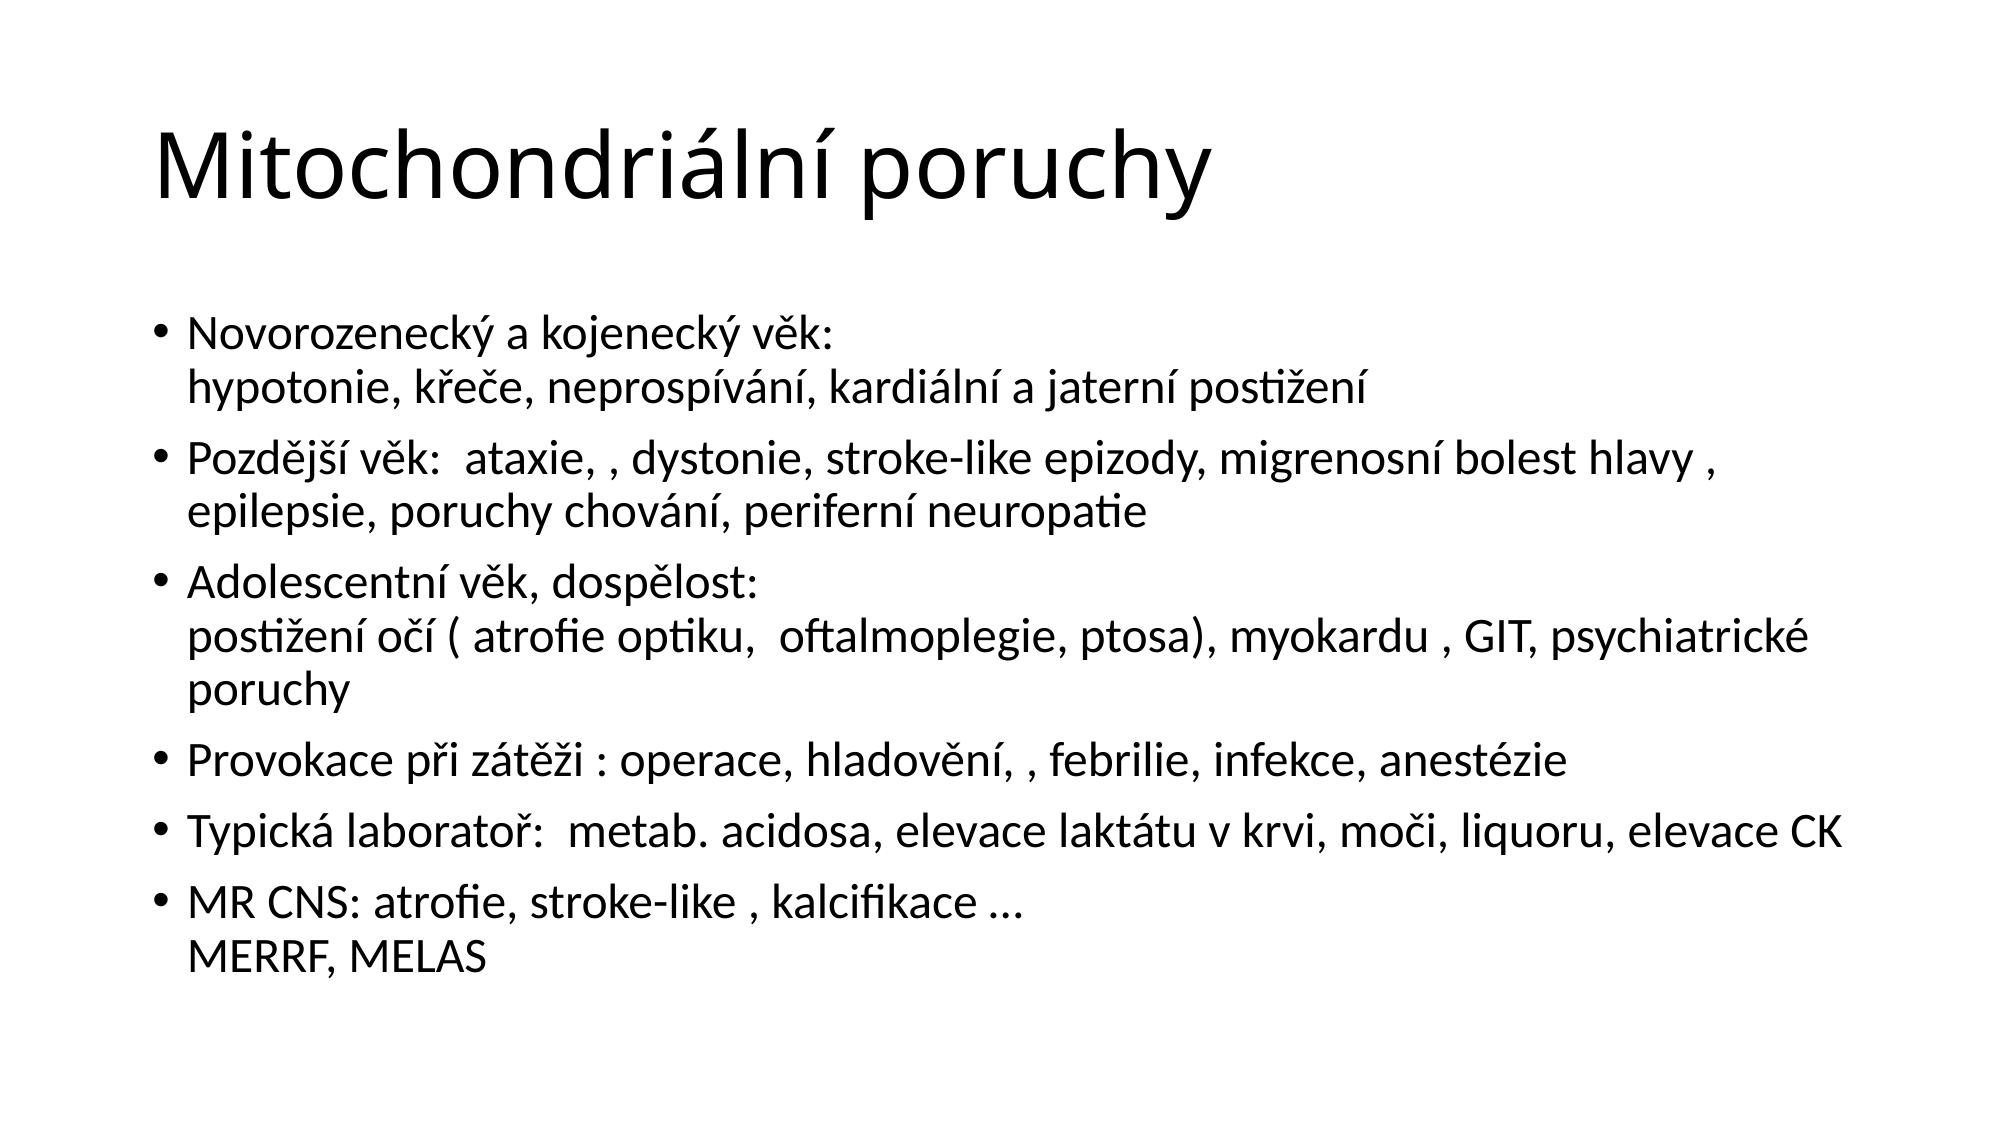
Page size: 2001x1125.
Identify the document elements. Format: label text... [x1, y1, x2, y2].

title Mitochondriální poruchy [137, 59, 1863, 278]
list Novorozenecký a kojenecký věk: hypotonie, křeče, neprospívání, kardiální a jaterní postižení Pozdější věk: ataxie, , dystonie, stroke-like epizody, migrenosní bolest hlavy , epilepsie, poruchy chování, periferní neuropatie Adolescentní věk, dospělost: postižení očí ( atrofie optiku, oftalmoplegie, ptosa), myokardu , GIT, psychiatrické poruchy Provokace při zátěži : operace, hladovění, , febrilie, infekce, anestézie Typická laboratoř: metab. acidosa, elevace laktátu v krvi, moči, liquoru, elevace CK MR CNS: atrofie, stroke-like , kalcifikace … MERRF, MELAS [137, 299, 1863, 1014]
